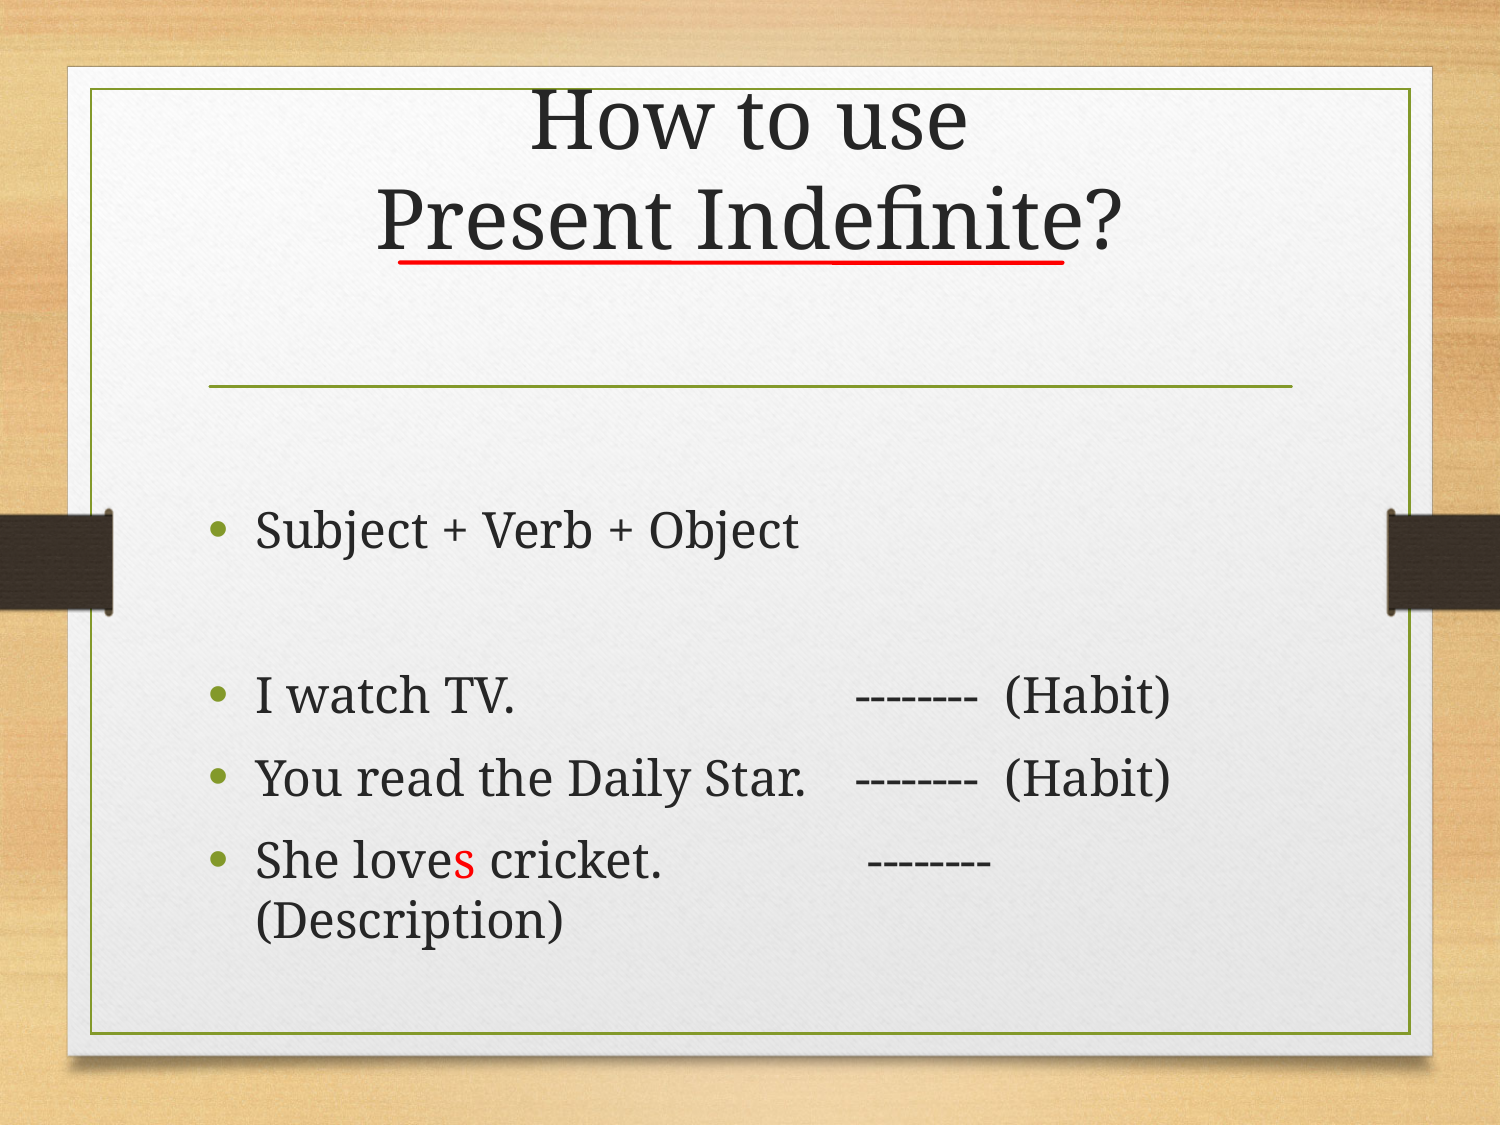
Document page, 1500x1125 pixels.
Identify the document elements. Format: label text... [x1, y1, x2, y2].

list Subject + Verb + Object I watch TV. -------- (Habit) You read the Daily Star. -------- (Habit) She loves cricket. -------- (Description) [193, 408, 1309, 974]
picture [0, 0, 1500, 1125]
title How to use Present Indefinite? [75, 45, 1425, 288]
